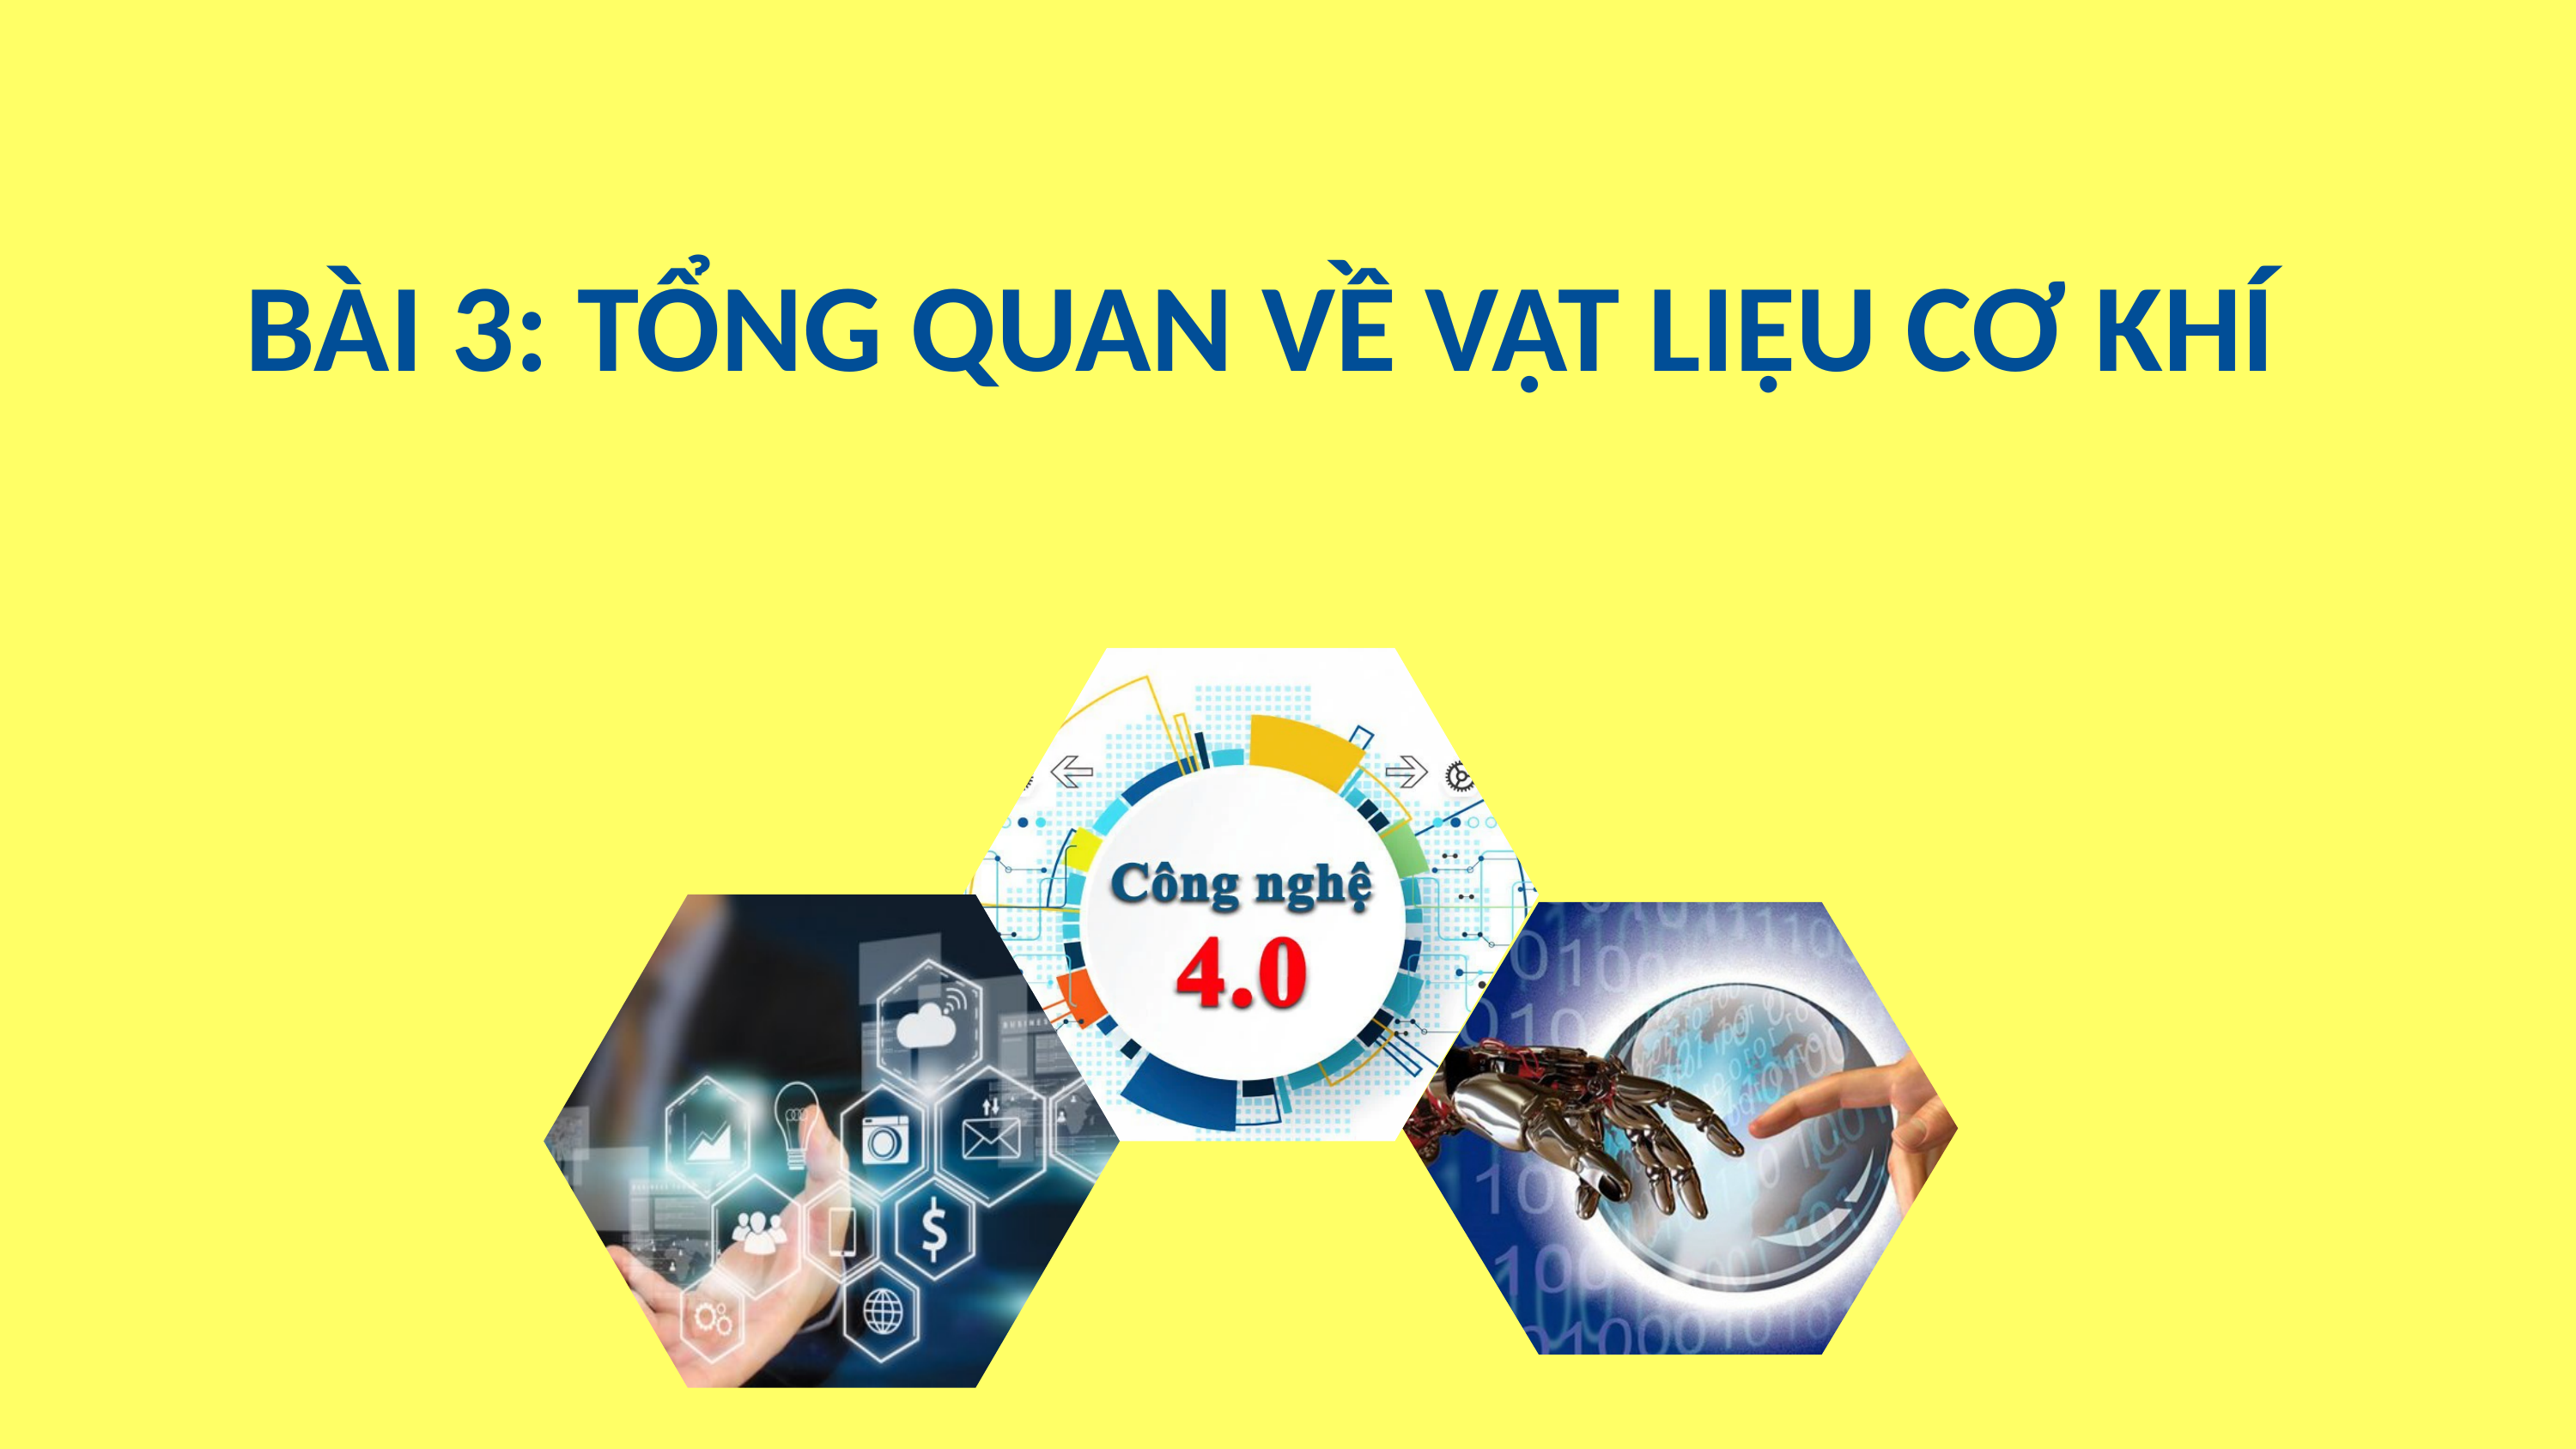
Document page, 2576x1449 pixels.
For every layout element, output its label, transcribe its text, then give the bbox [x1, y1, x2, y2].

text_box [544, 894, 1121, 1388]
text_box [1402, 901, 1959, 1355]
text_box BÀI 3: TỔNG QUAN VỀ VẬT LIỆU CƠ KHÍ [0, 216, 2523, 397]
text_box [963, 647, 1540, 1142]
